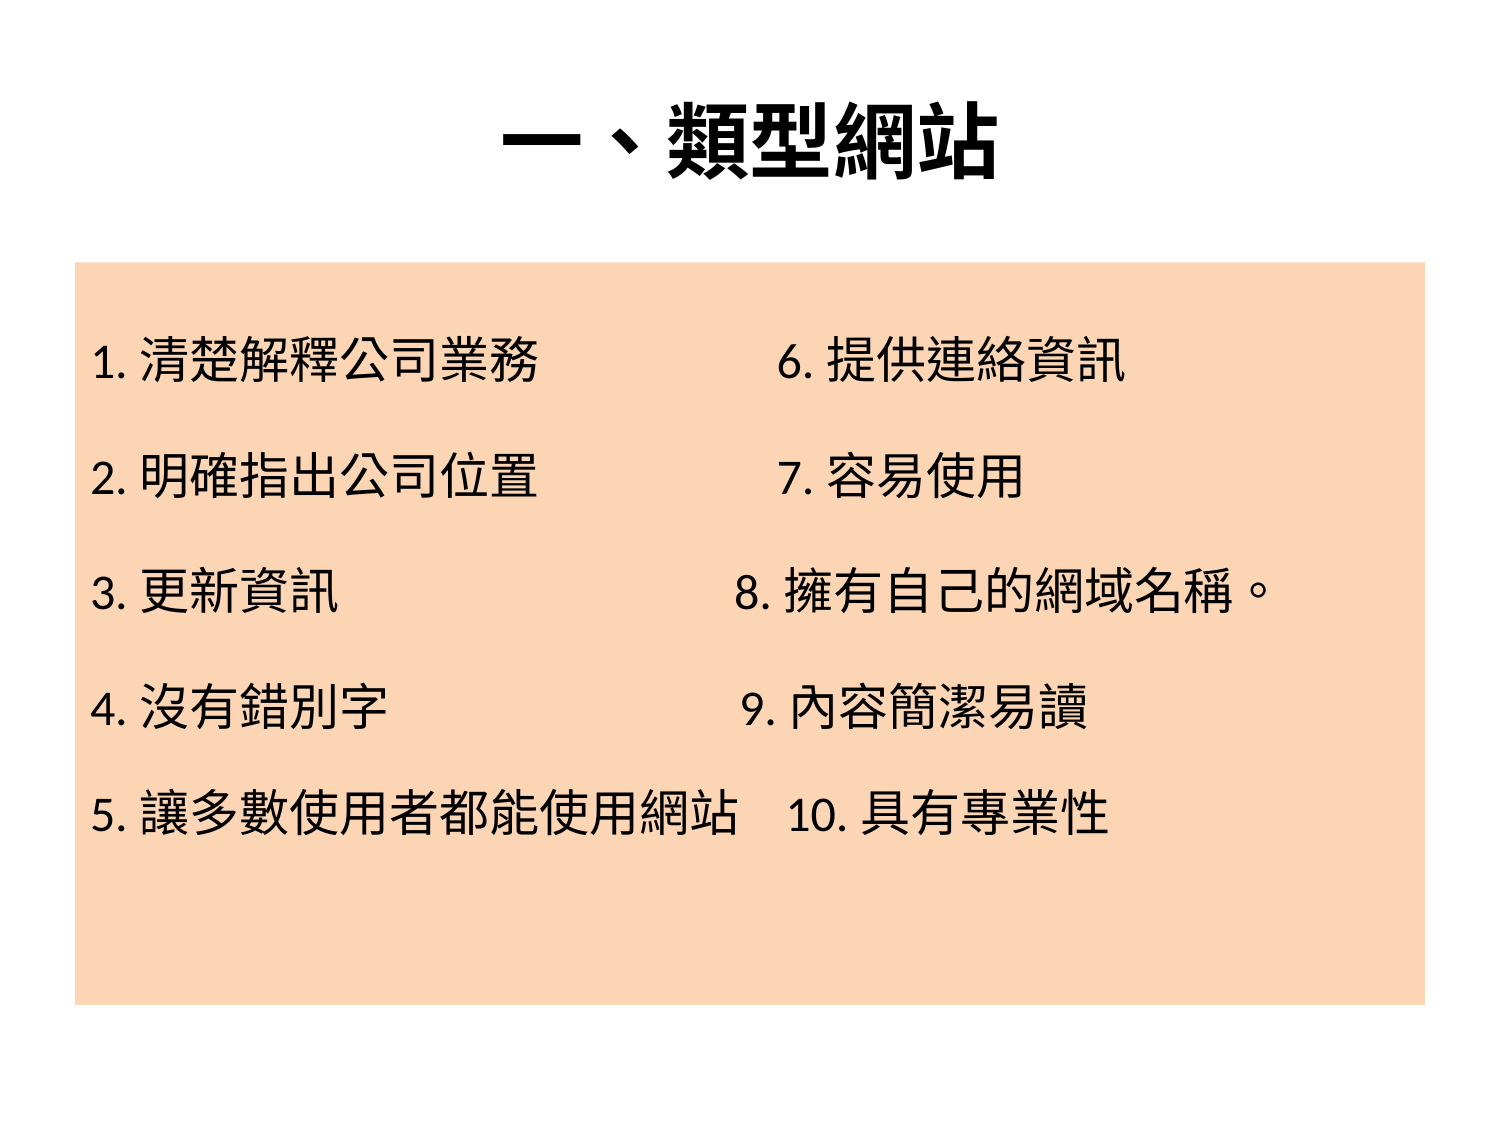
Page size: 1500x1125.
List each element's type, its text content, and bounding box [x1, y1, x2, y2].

list 1.清楚解釋公司業務 6.提供連絡資訊 2.明確指出公司位置 7.容易使用 3.更新資訊 8.擁有自己的網域名稱。 4.沒有錯別字 9.內容簡潔易讀 5.讓多數使用者都能使用網站 10.具有專業性 [75, 262, 1425, 1005]
title 一、類型網站 [75, 45, 1425, 233]
